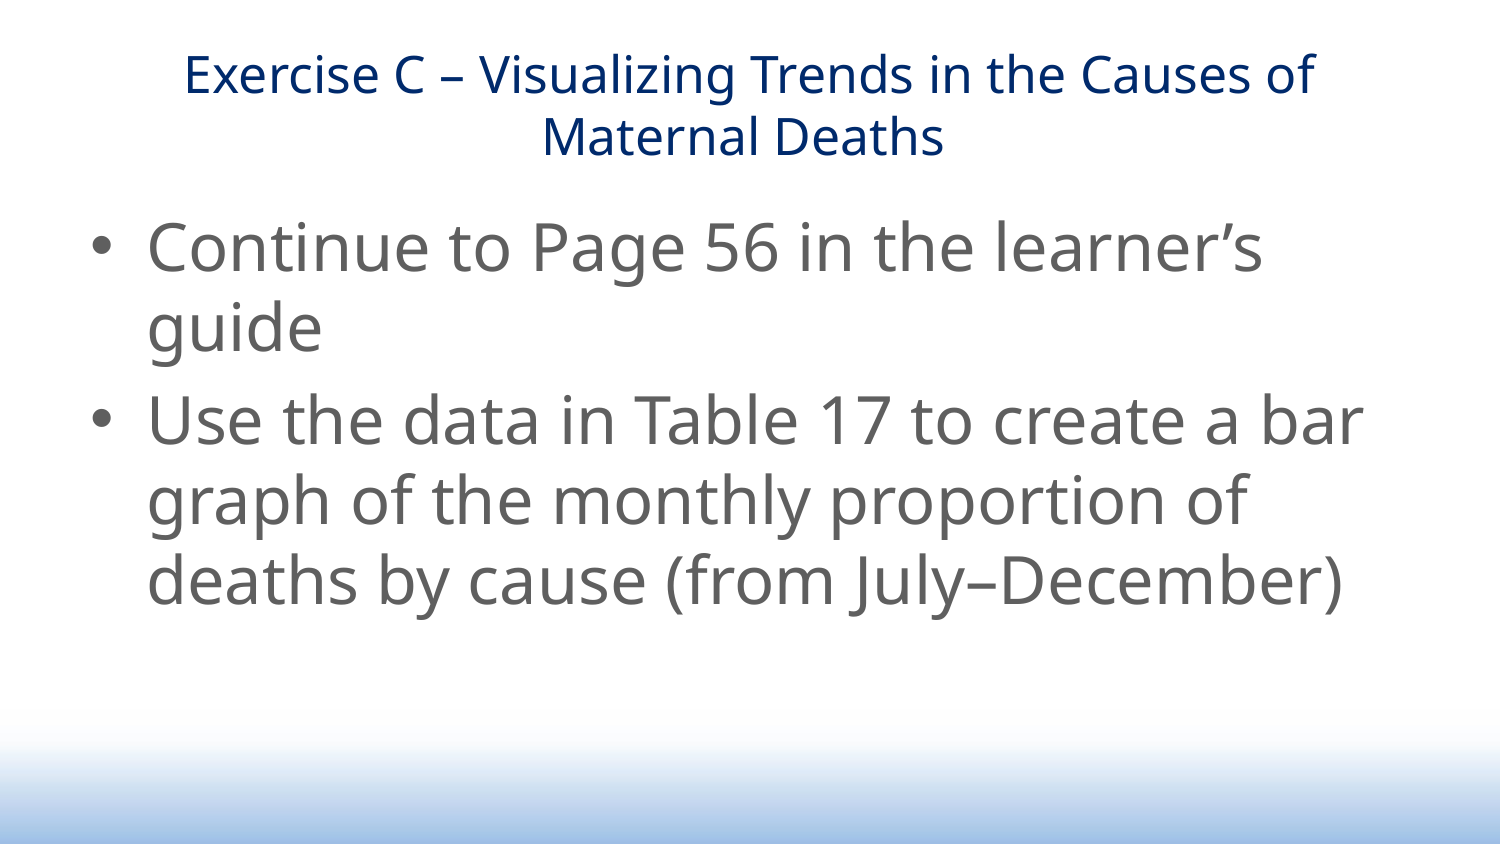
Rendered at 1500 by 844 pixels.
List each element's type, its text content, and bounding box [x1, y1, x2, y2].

picture [0, 309, 1500, 844]
title Exercise C – Visualizing Trends in the Causes of Maternal Deaths [75, 33, 1425, 175]
list Continue to Page 56 in the learner’s guide Use the data in Table 17 to create a bar graph of the monthly proportion of deaths by cause (from July–December) [75, 196, 1425, 754]
